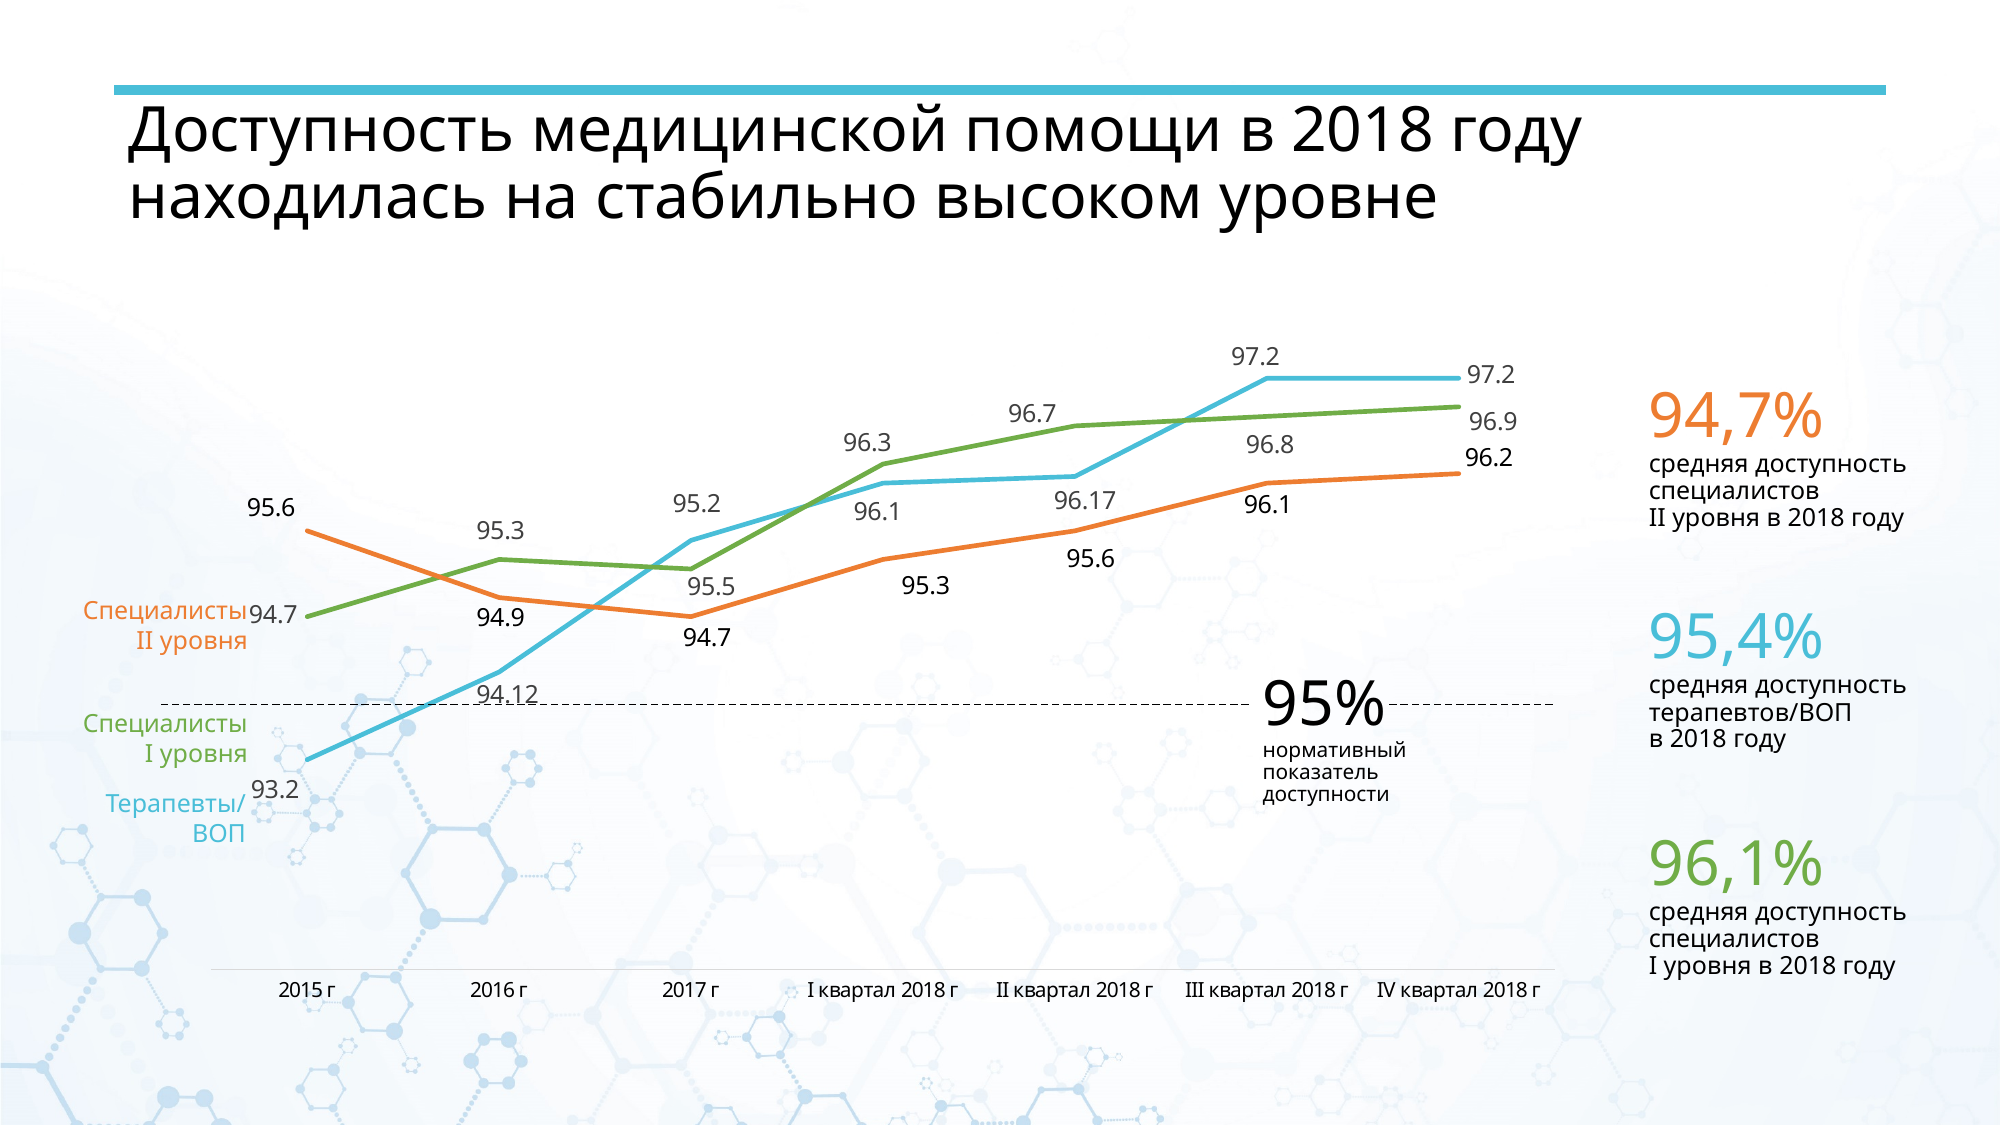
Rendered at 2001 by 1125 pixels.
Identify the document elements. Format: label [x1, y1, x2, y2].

picture [0, 0, 2000, 1125]
chart [210, 301, 1598, 1125]
